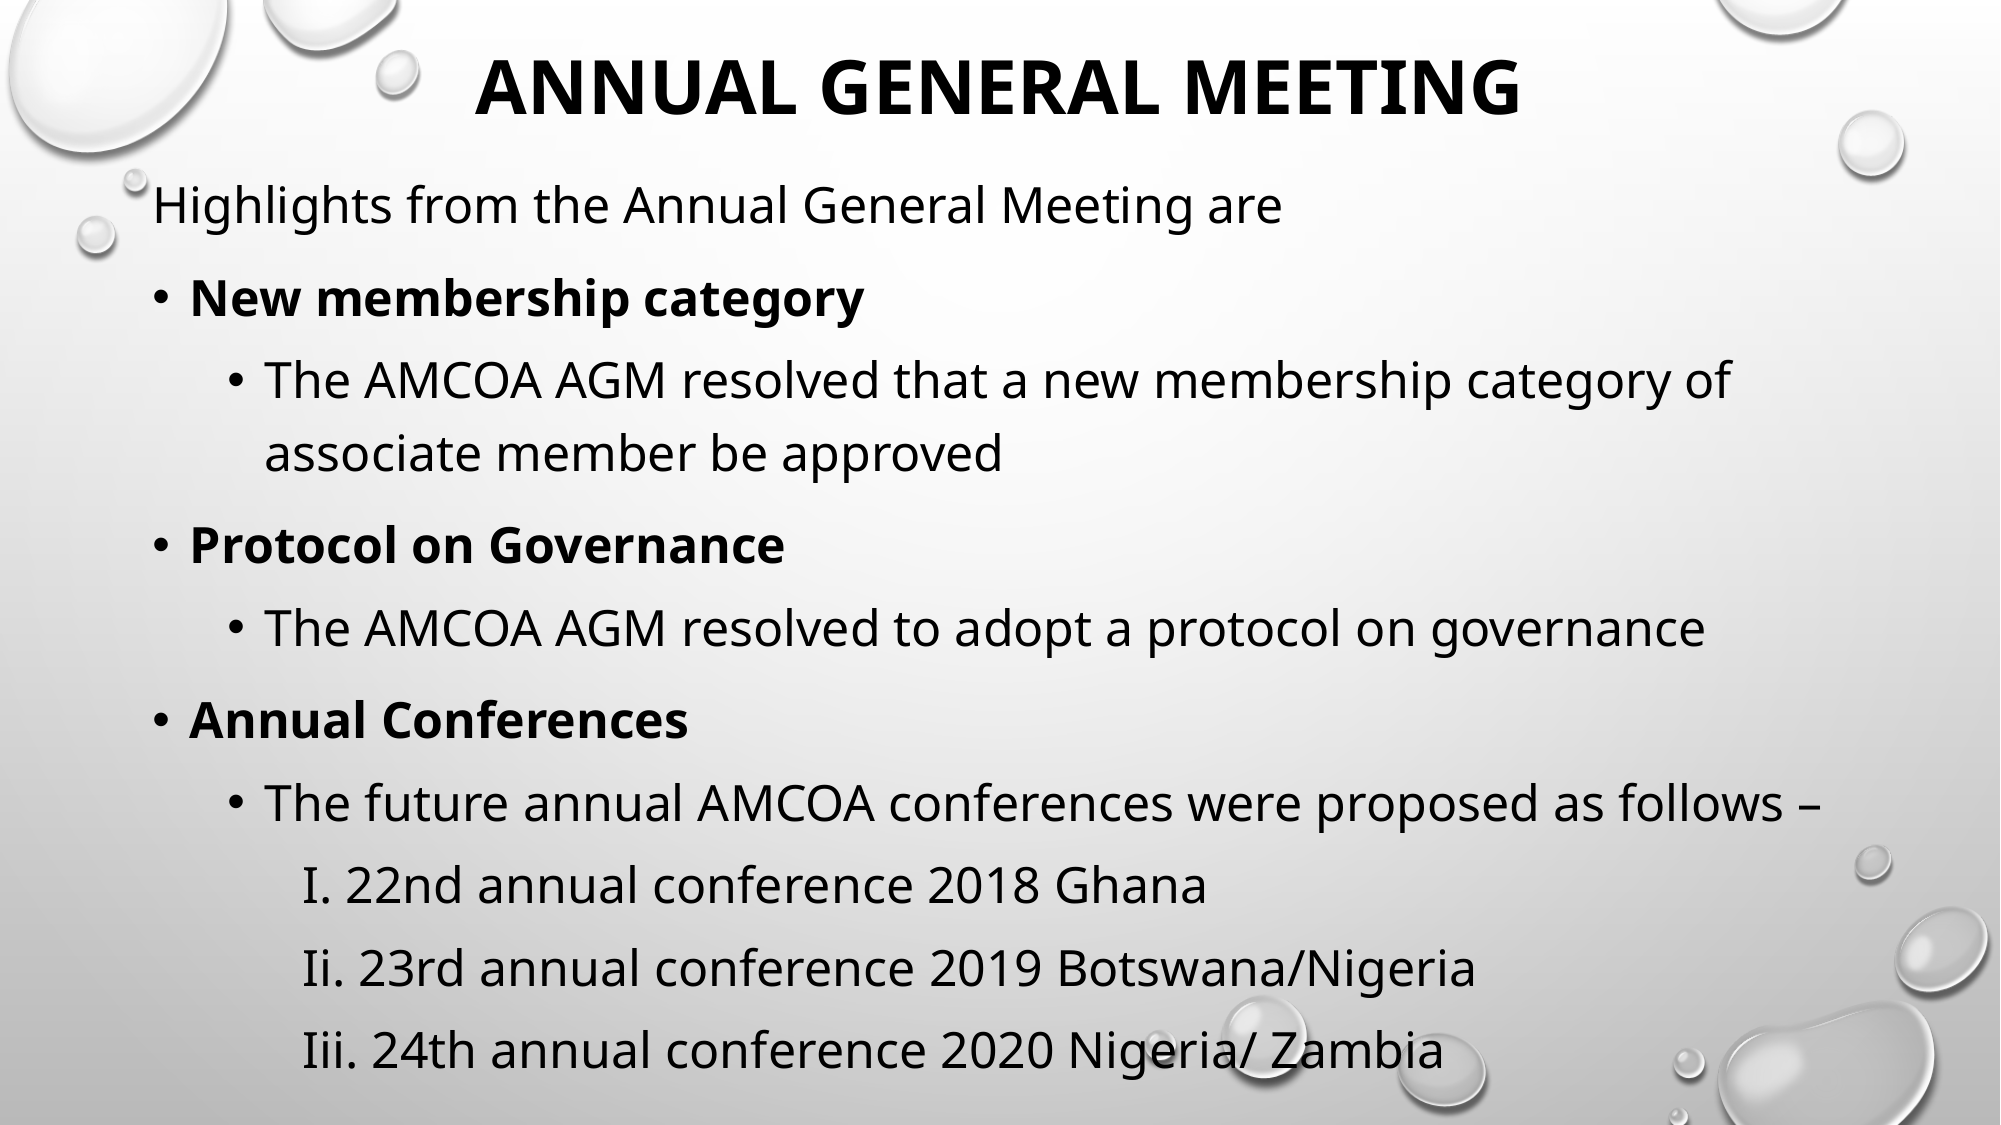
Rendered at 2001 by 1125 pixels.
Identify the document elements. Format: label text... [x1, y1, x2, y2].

picture [0, 0, 2000, 1125]
list Highlights from the Annual General Meeting are New membership category The AMCOA AGM resolved that a new membership category of associate member be approved Protocol on Governance The AMCOA AGM resolved to adopt a protocol on governance Annual Conferences The future annual AMCOA conferences were proposed as follows – I. 22nd annual conference 2018 Ghana Ii. 23rd annual conference 2019 Botswana/Nigeria Iii. 24th annual conference 2020 Nigeria/ Zambia [137, 154, 1863, 1074]
title ANNUAL GENERAL MEETING [137, 26, 1863, 154]
